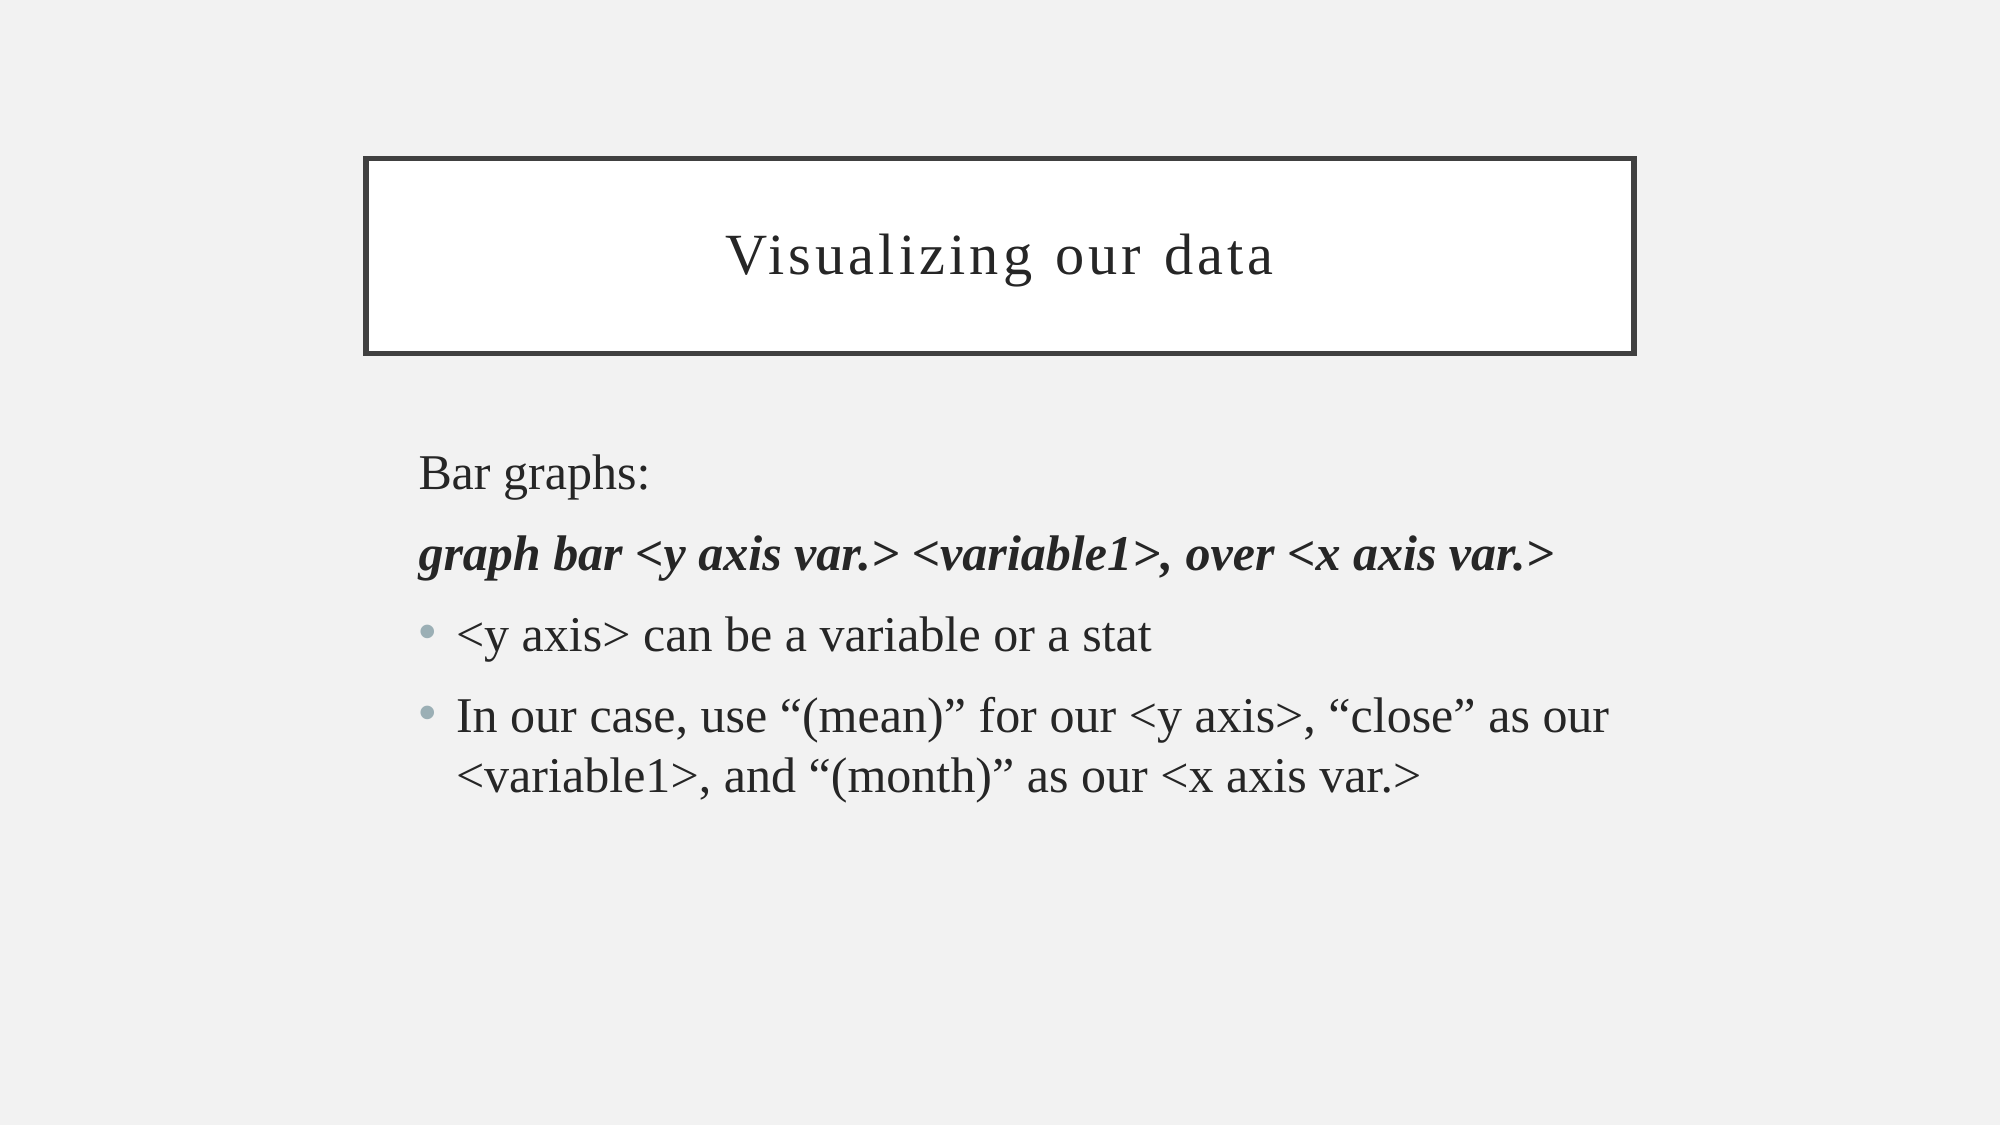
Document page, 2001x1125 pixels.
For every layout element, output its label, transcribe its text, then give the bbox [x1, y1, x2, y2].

title Visualizing our data [363, 156, 1637, 356]
list Bar graphs: graph bar <y axis var.> <variable1>, over <x axis var.> <y axis> can be a variable or a stat In our case, use “(mean)” for our <y axis>, “close” as our <variable1>, and “(month)” as our <x axis var.> [366, 431, 1634, 1023]
